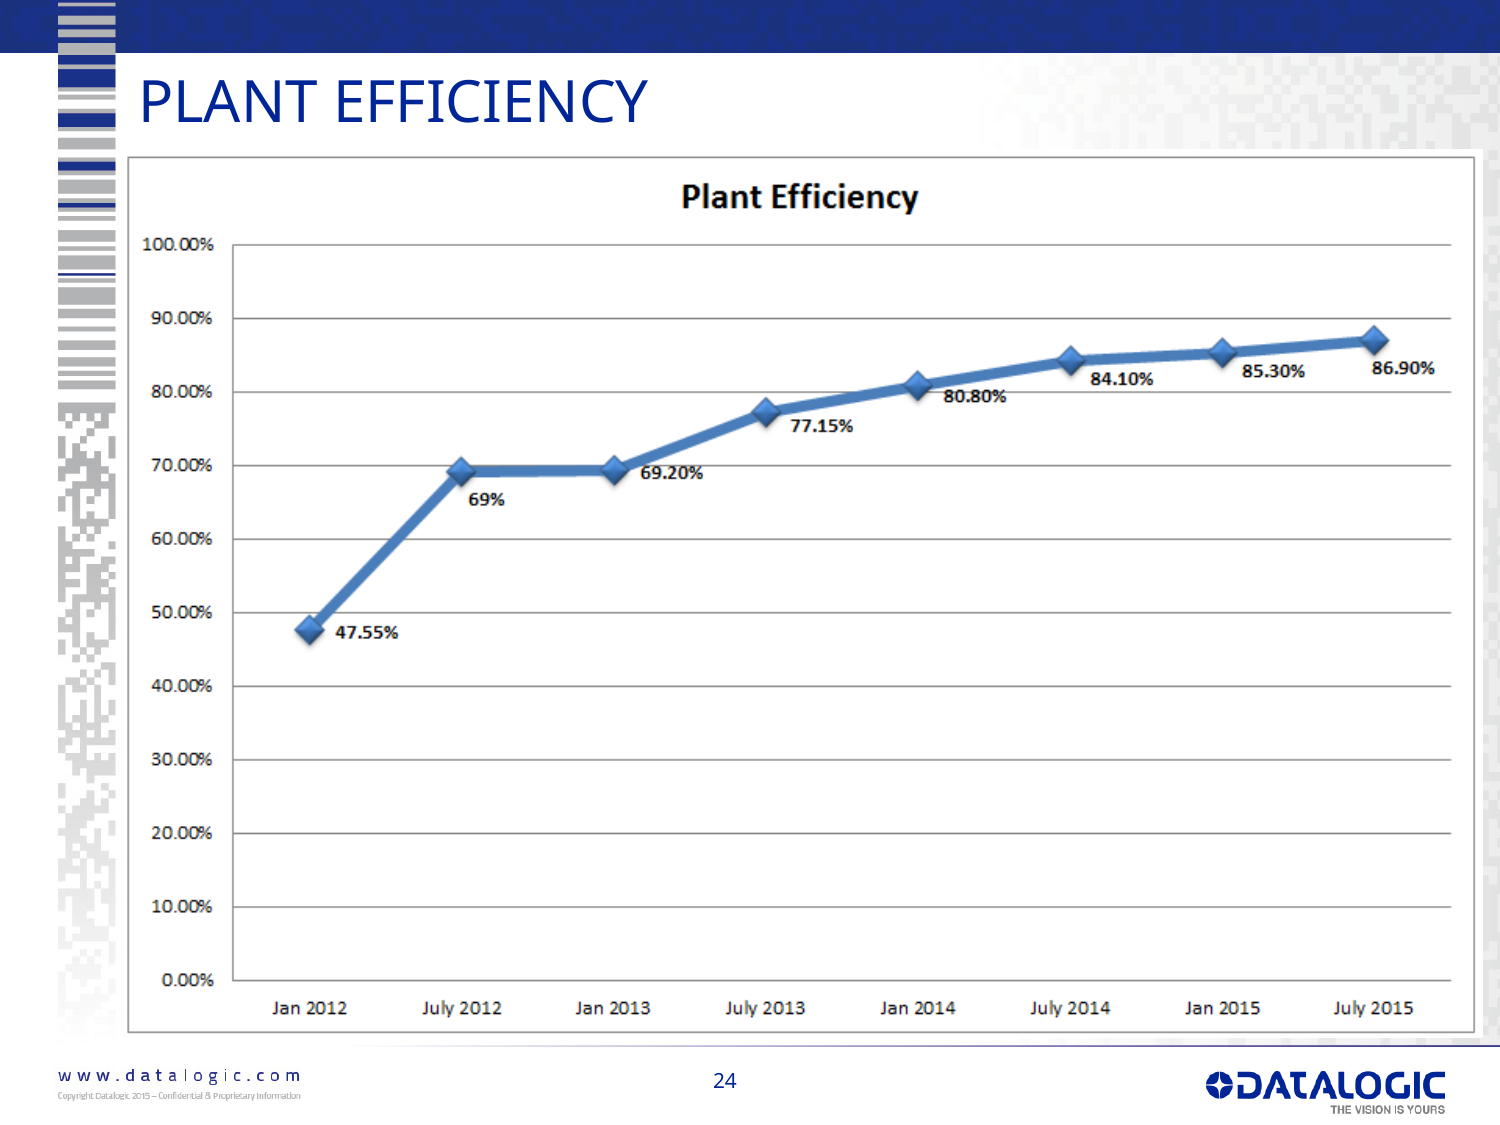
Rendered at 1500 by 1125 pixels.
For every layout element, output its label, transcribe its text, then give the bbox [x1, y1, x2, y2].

picture [0, 0, 1500, 1125]
slide_number 24 [698, 1054, 763, 1109]
title PLANT EFFICIENCY [123, 57, 1209, 149]
